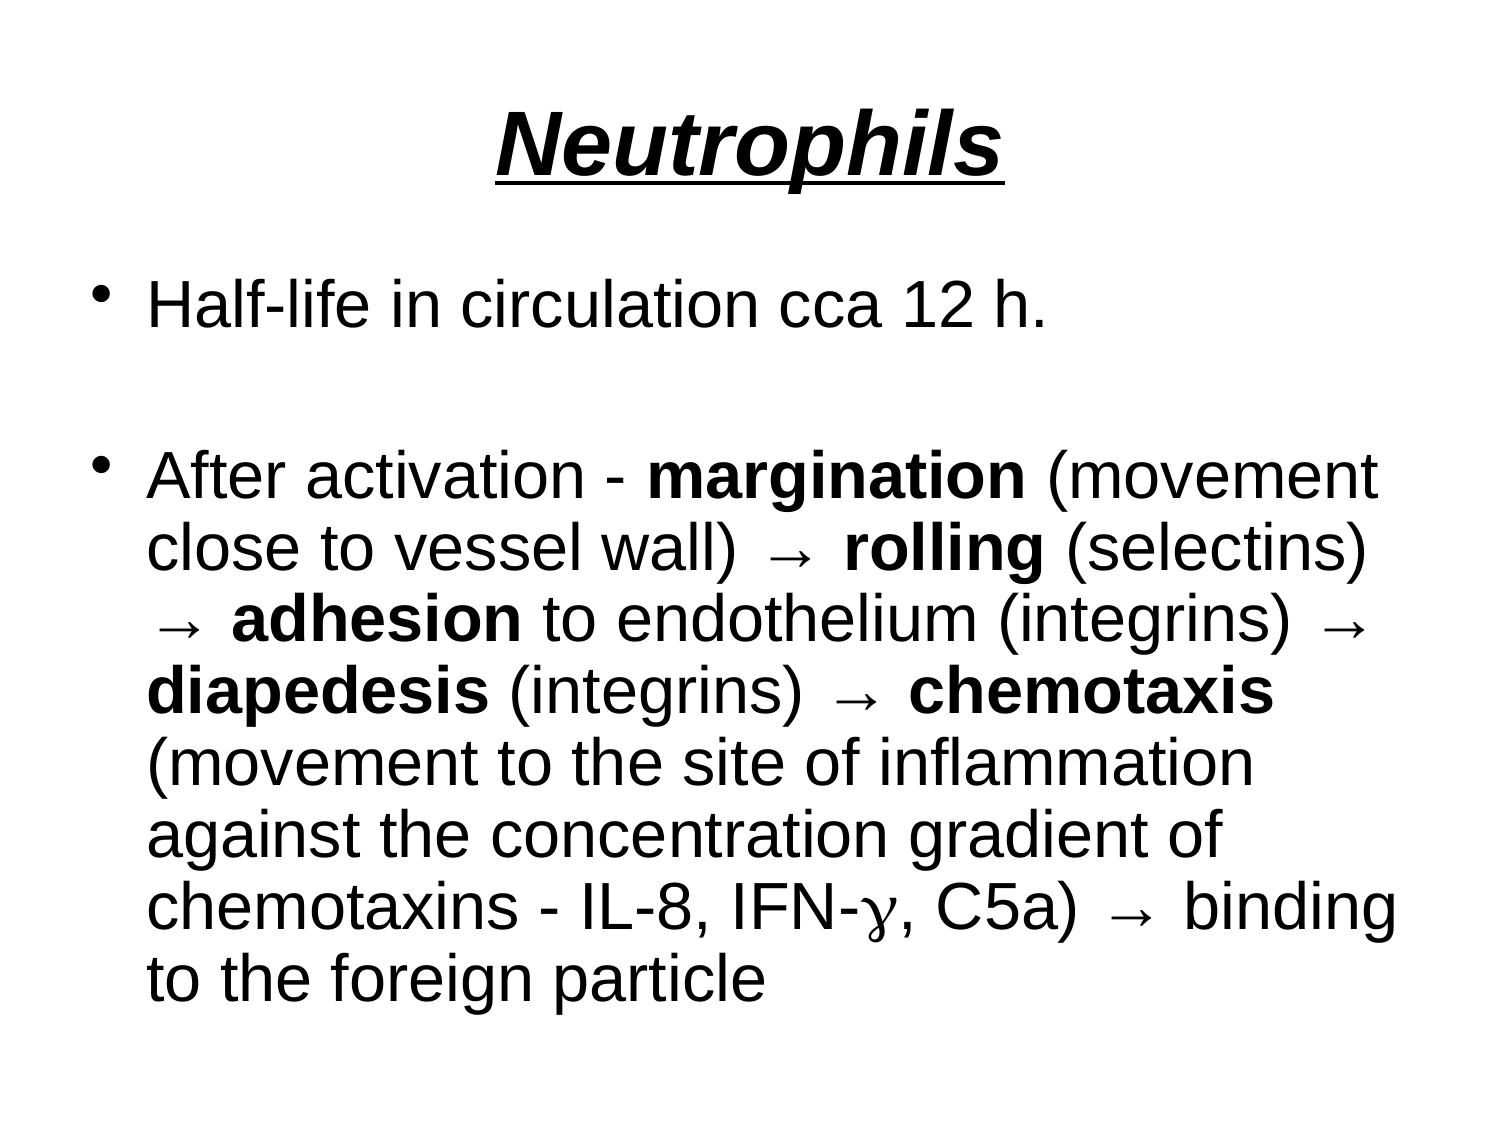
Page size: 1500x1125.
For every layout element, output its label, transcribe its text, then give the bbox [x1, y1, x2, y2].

list Half-life in circulation cca 12 h. After activation - margination (movement close to vessel wall) → rolling (selectins) → adhesion to endothelium (integrins) → diapedesis (integrins) → chemotaxis (movement to the site of inflammation against the concentration gradient of chemotaxins - IL-8, IFN-g, C5a) → binding to the foreign particle [74, 262, 1426, 1006]
title Neutrophils [74, 44, 1426, 233]
